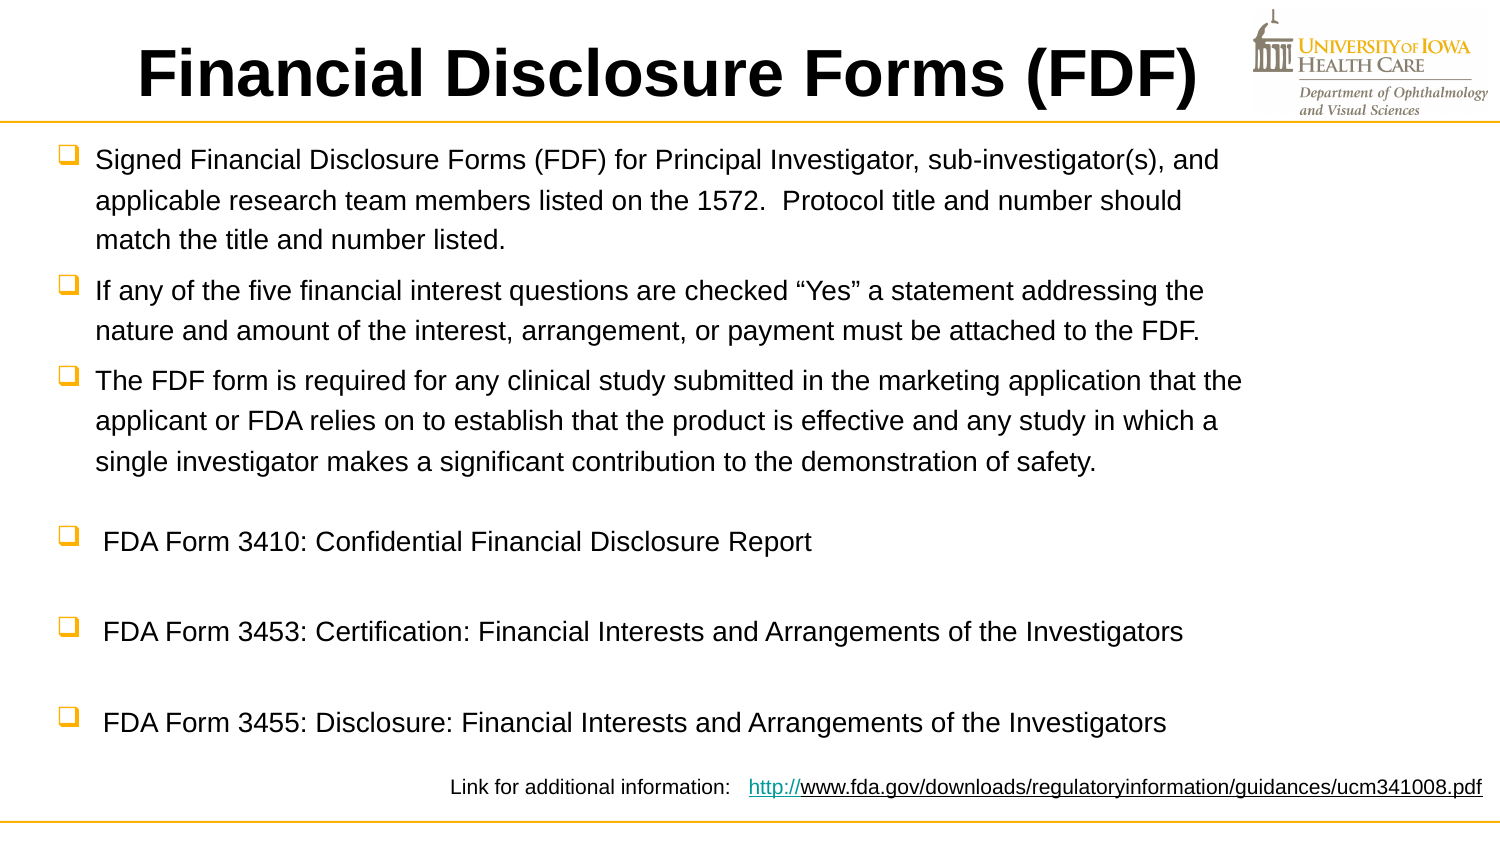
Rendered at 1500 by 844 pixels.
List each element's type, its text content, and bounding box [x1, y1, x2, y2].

title Financial Disclosure Forms (FDF) [0, 0, 1363, 141]
list Signed Financial Disclosure Forms (FDF) for Principal Investigator, sub-investigator(s), and applicable research team members listed on the 1572. Protocol title and number should match the title and number listed. If any of the five financial interest questions are checked “Yes” a statement addressing the nature and amount of the interest, arrangement, or payment must be attached to the FDF. The FDF form is required for any clinical study submitted in the marketing application that the applicant or FDA relies on to establish that the product is effective and any study in which a single investigator makes a significant contribution to the demonstration of safety. FDA Form 3410: Confidential Financial Disclosure Report FDA Form 3453: Certification: Financial Interests and Arrangements of the Investigators FDA Form 3455: Disclosure: Financial Interests and Arrangements of the Investigators Link for additional information: http://www.fda.gov/downloads/regulatoryinformation/guidances/ucm341008.pdf [41, 134, 1500, 844]
picture [1363, 9, 1488, 115]
